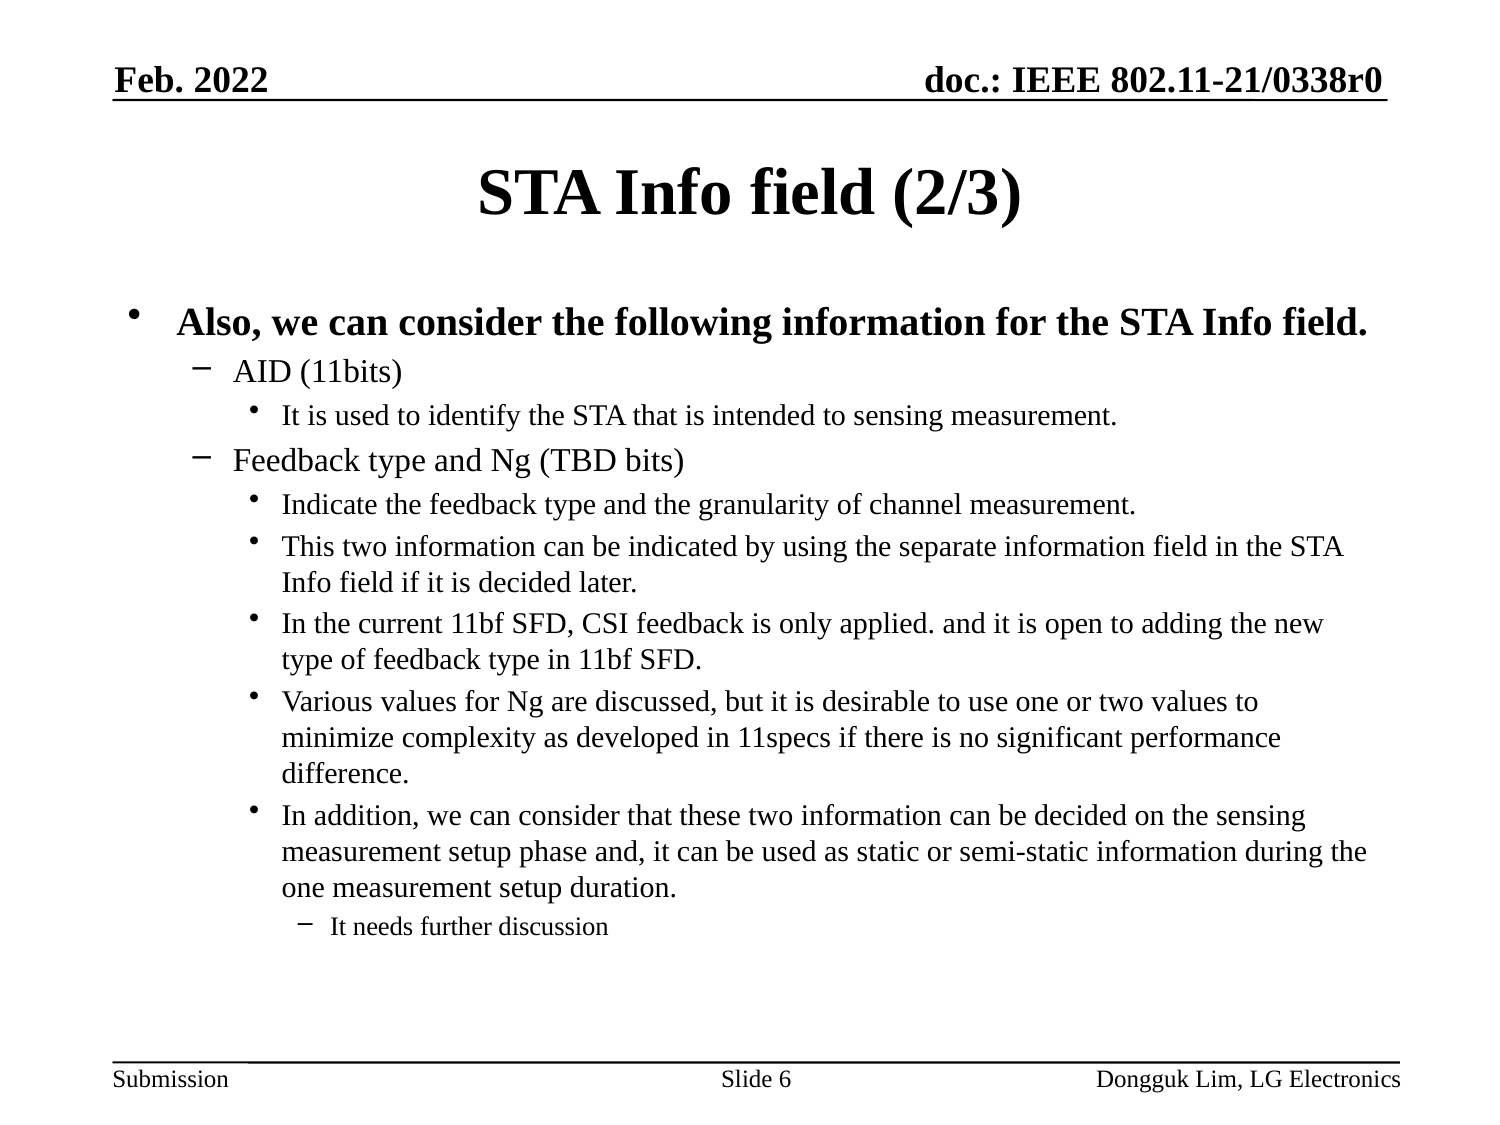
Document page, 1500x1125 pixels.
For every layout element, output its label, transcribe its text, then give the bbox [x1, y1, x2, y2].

slide_number Slide 6 [712, 1061, 800, 1093]
footer Dongguk Lim, LG Electronics [1092, 1061, 1402, 1093]
list Also, we can consider the following information for the STA Info field. AID (11bits) It is used to identify the STA that is intended to sensing measurement. Feedback type and Ng (TBD bits) Indicate the feedback type and the granularity of channel measurement. This two information can be indicated by using the separate information field in the STA Info field if it is decided later. In the current 11bf SFD, CSI feedback is only applied. and it is open to adding the new type of feedback type in 11bf SFD. Various values for Ng are discussed, but it is desirable to use one or two values to minimize complexity as developed in 11specs if there is no significant performance difference. In addition, we can consider that these two information can be decided on the sensing measurement setup phase and, it can be used as static or semi-static information during the one measurement setup duration. It needs further discussion [112, 287, 1388, 1000]
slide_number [114, 54, 271, 101]
title STA Info field (2/3) [112, 112, 1388, 263]
